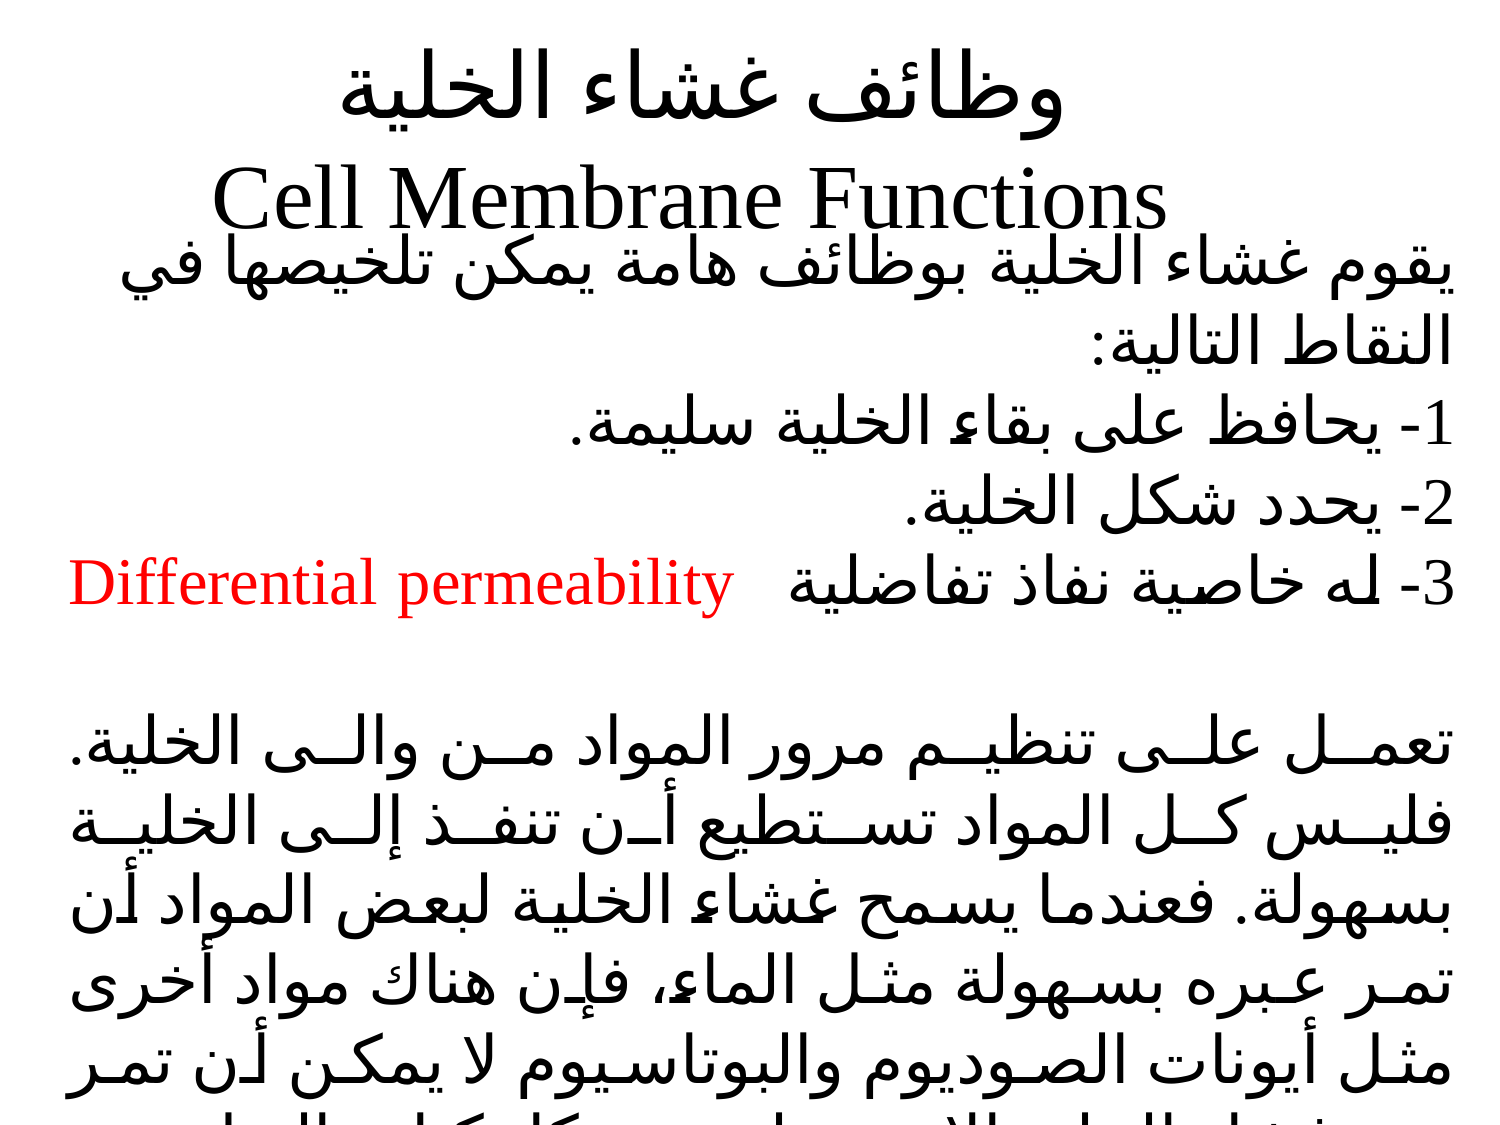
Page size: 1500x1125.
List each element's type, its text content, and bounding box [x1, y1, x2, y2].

text_box وظائف غشاء الخلية Cell Membrane Functions [53, 19, 1471, 210]
text_box يقوم غشاء الخلية بوظائف هامة يمكن تلخيصها في النقاط التالية: 1- يحافظ على بقاء الخلية سليمة. 2- يحدد شكل الخلية. 3- له خاصية نفاذ تفاضلية Differential permeability تعمل على تنظيم مرور المواد من والى الخلية. فليس كل المواد تستطيع أن تنفذ إلى الخلية بسهولة. فعندما يسمح غشاء الخلية لبعض المواد أن تمر عبره بسهولة مثل الماء، فإن هناك مواد أخرى مثل أيونات الصوديوم والبوتاسيوم لا يمكن أن تمر عبر غشاء الخلية إلا عن طريق ميكانيكيات النقل. [53, 210, 1471, 1125]
